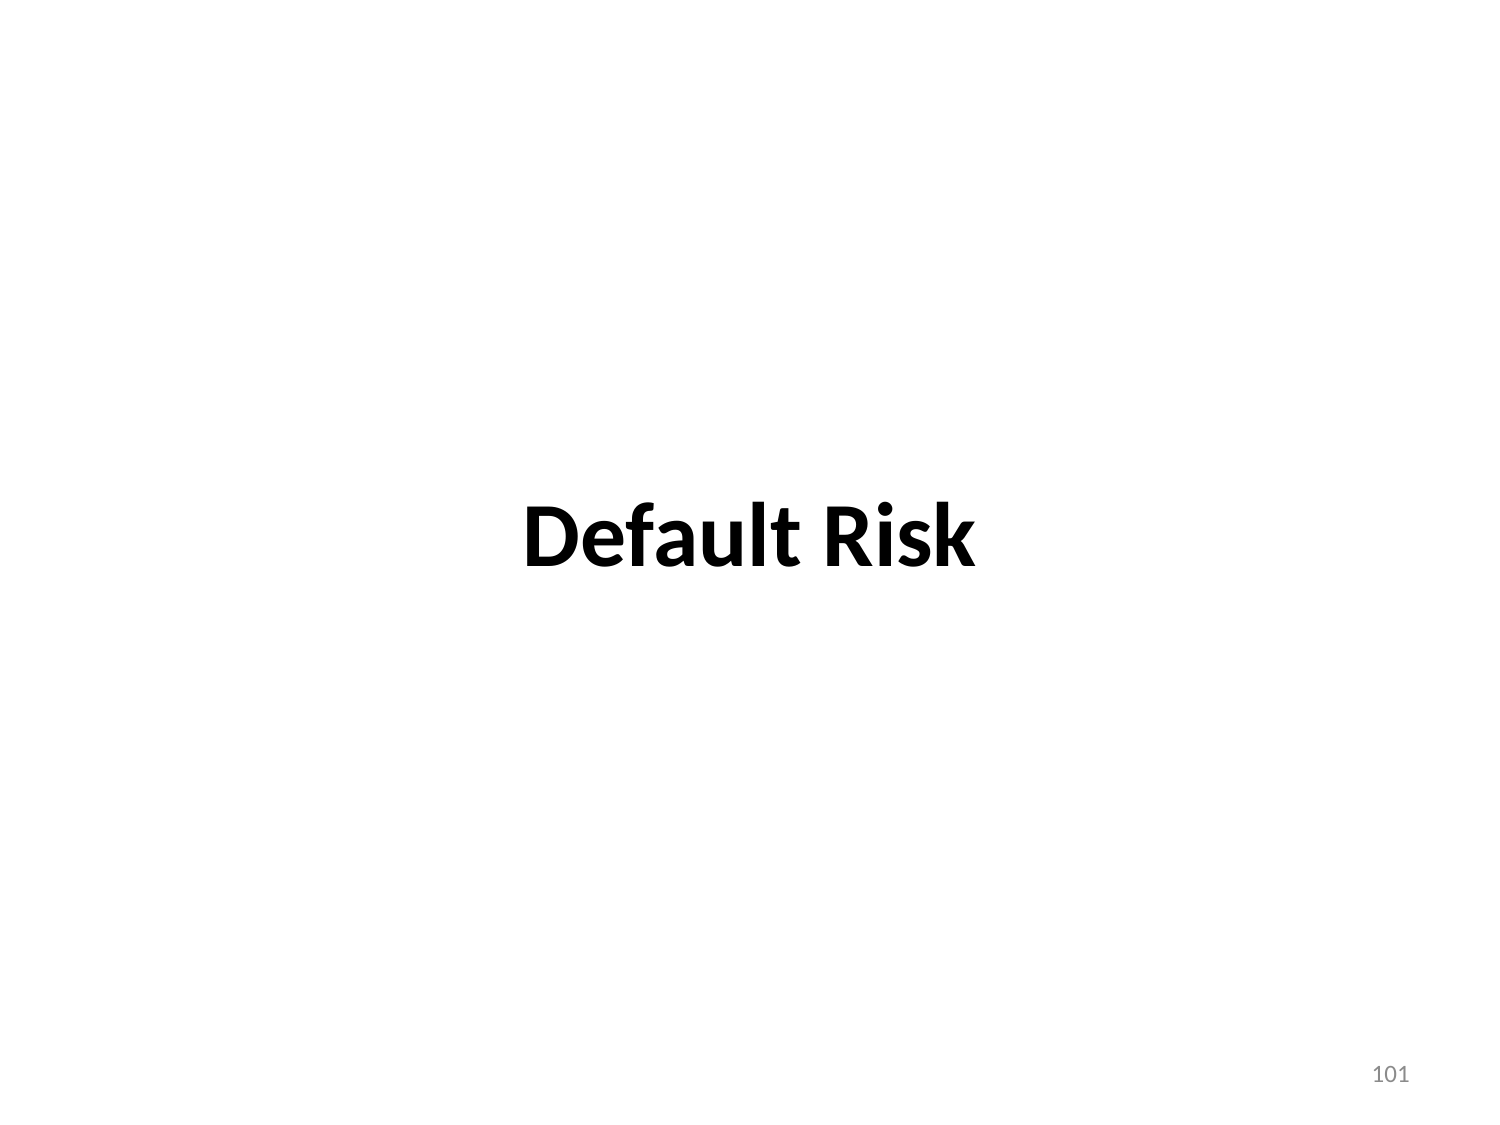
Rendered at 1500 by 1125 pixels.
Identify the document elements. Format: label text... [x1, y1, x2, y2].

title Default Risk [75, 45, 1425, 1125]
slide_number 101 [1074, 1042, 1425, 1103]
